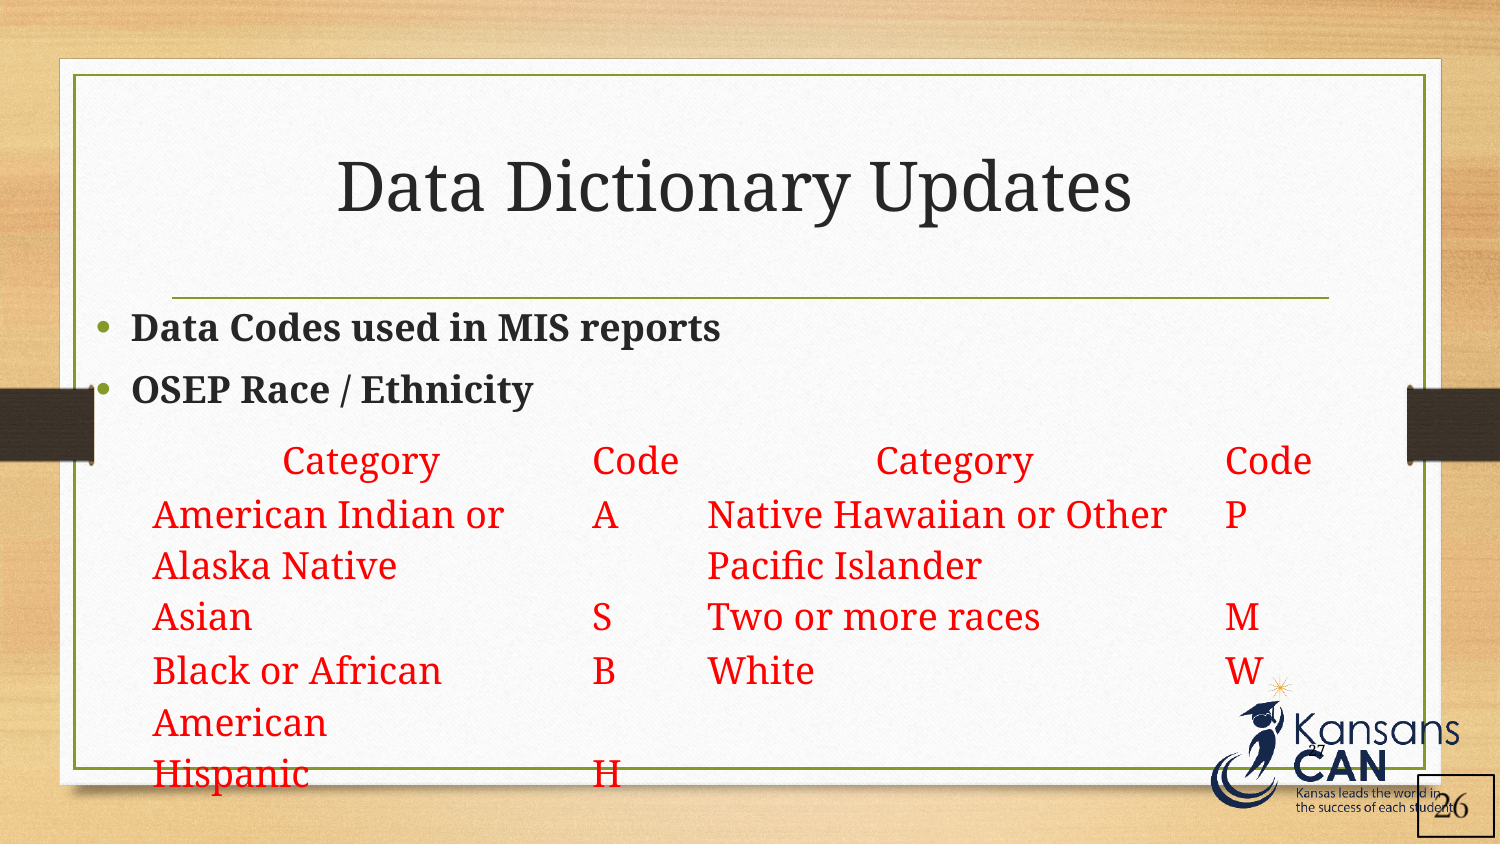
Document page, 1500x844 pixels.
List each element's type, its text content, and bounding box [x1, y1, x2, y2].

table_cell American Indian or Alaska Native [141, 489, 581, 591]
list Data Codes used in MIS reports OSEP Race / Ethnicity [80, 296, 1425, 772]
slide_number 27 [1273, 734, 1341, 769]
table_cell Asian [141, 591, 581, 645]
table_cell Two or more races [696, 591, 1214, 645]
table_header Code [581, 434, 696, 489]
table_cell [696, 747, 1329, 802]
table_cell M [1214, 591, 1329, 645]
table_cell White [696, 645, 1214, 747]
table_cell A [581, 489, 696, 591]
table_cell Native Hawaiian or Other Pacific Islander [696, 489, 1214, 591]
table_header Category [141, 434, 581, 489]
table_cell W [1214, 645, 1329, 747]
table_cell Hispanic [141, 747, 581, 802]
table_cell P [1214, 489, 1329, 591]
table_cell H [581, 747, 696, 802]
table_header Category [696, 434, 1214, 489]
table_header Code [1214, 434, 1329, 489]
table_cell S [581, 591, 696, 645]
table_cell Black or African American [141, 645, 581, 747]
picture [0, 0, 1500, 844]
table_cell B [581, 645, 696, 747]
title Data Dictionary Updates [112, 109, 1358, 258]
